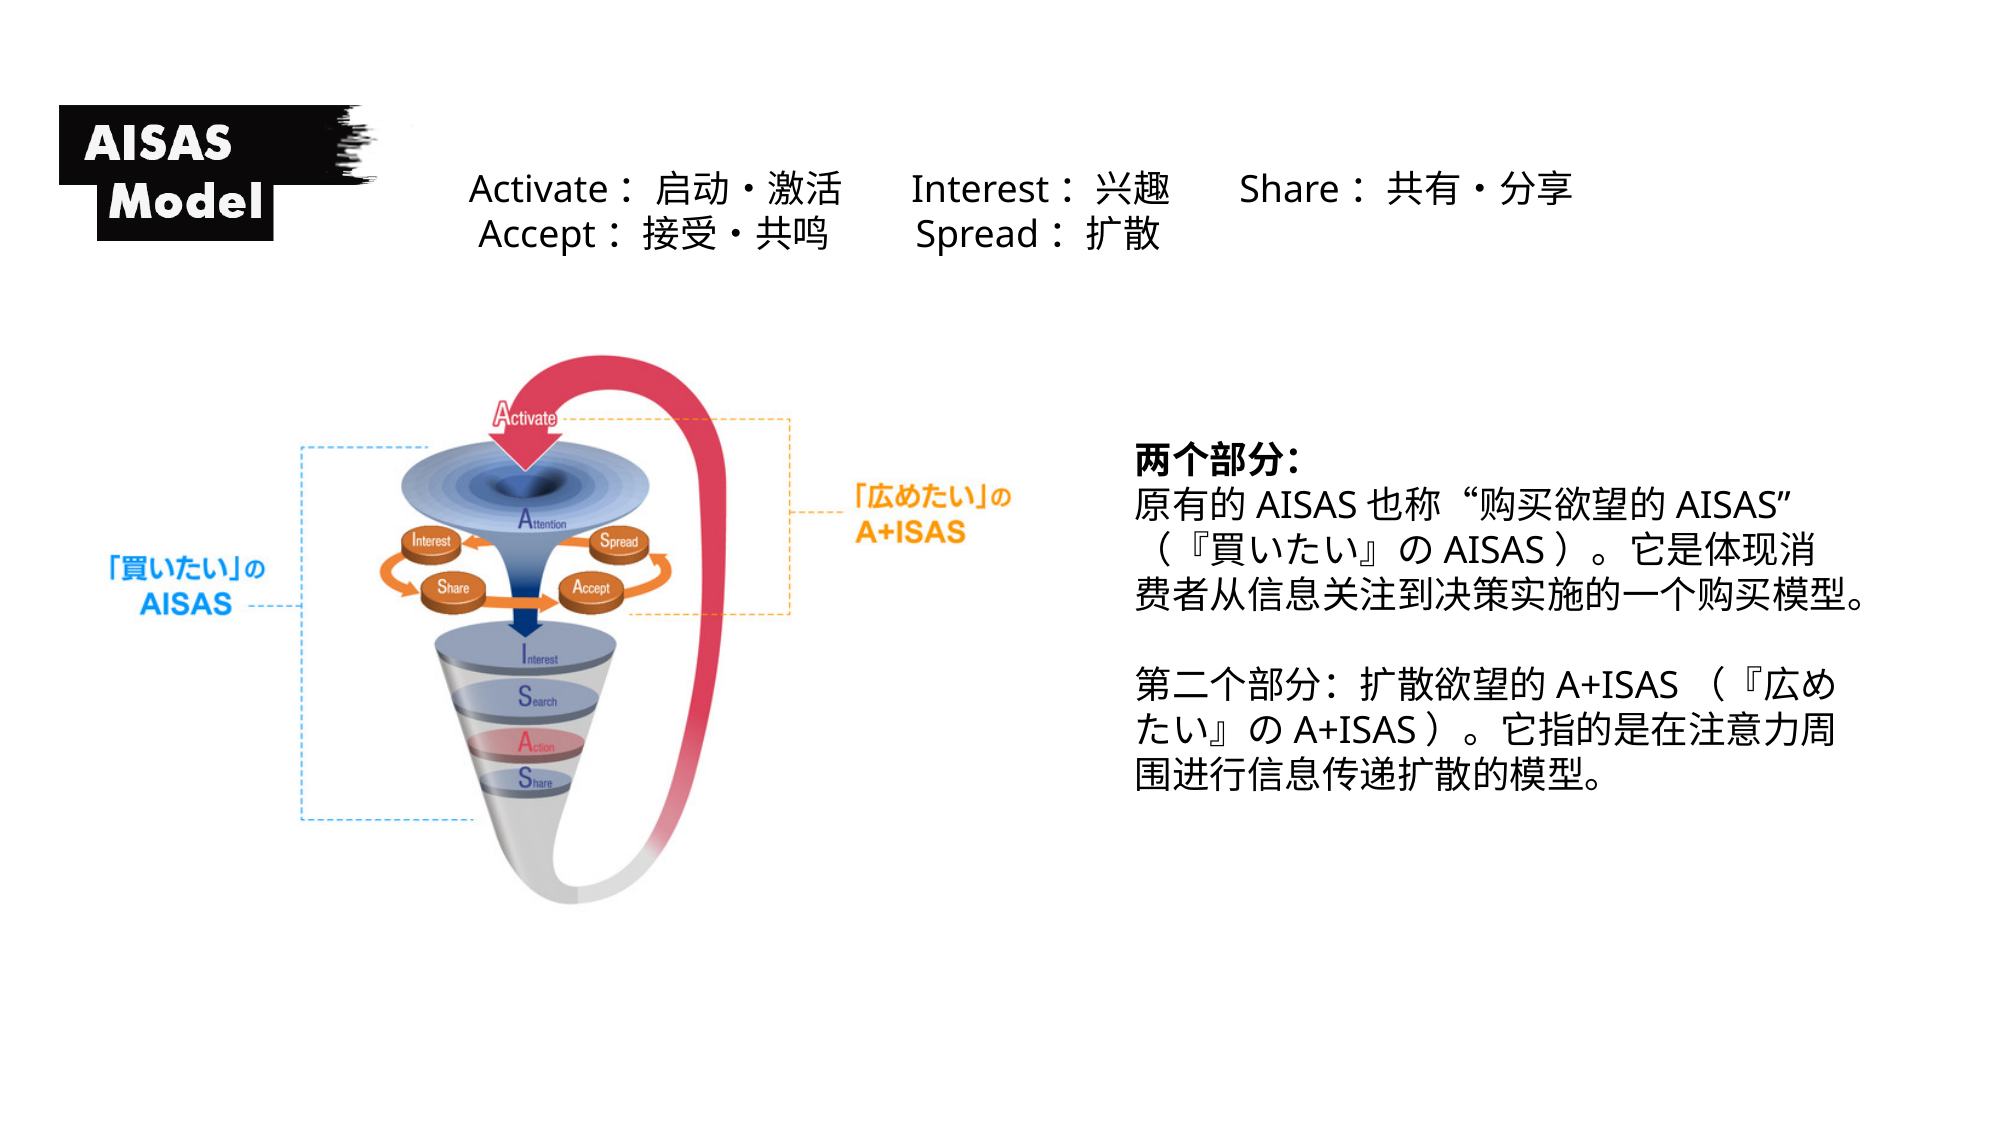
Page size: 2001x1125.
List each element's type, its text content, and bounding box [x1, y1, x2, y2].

text_box Activate：启动・激活 Interest：兴趣 Share：共有・分享 Accept：接受・共鸣 Spread：扩散 [514, 157, 1941, 312]
text_box 两个部分： 原有的AISAS也称“购买欲望的AISAS” （『買いたい』のAISAS）。它是体现消费者从信息关注到决策实施的一个购买模型。 第二个部分：扩散欲望的A+ISAS（『広めたい』のA+ISAS）。它指的是在注意力周围进行信息传递扩散的模型。 [1119, 428, 1863, 849]
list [34, 73, 514, 334]
picture [85, 333, 1035, 929]
